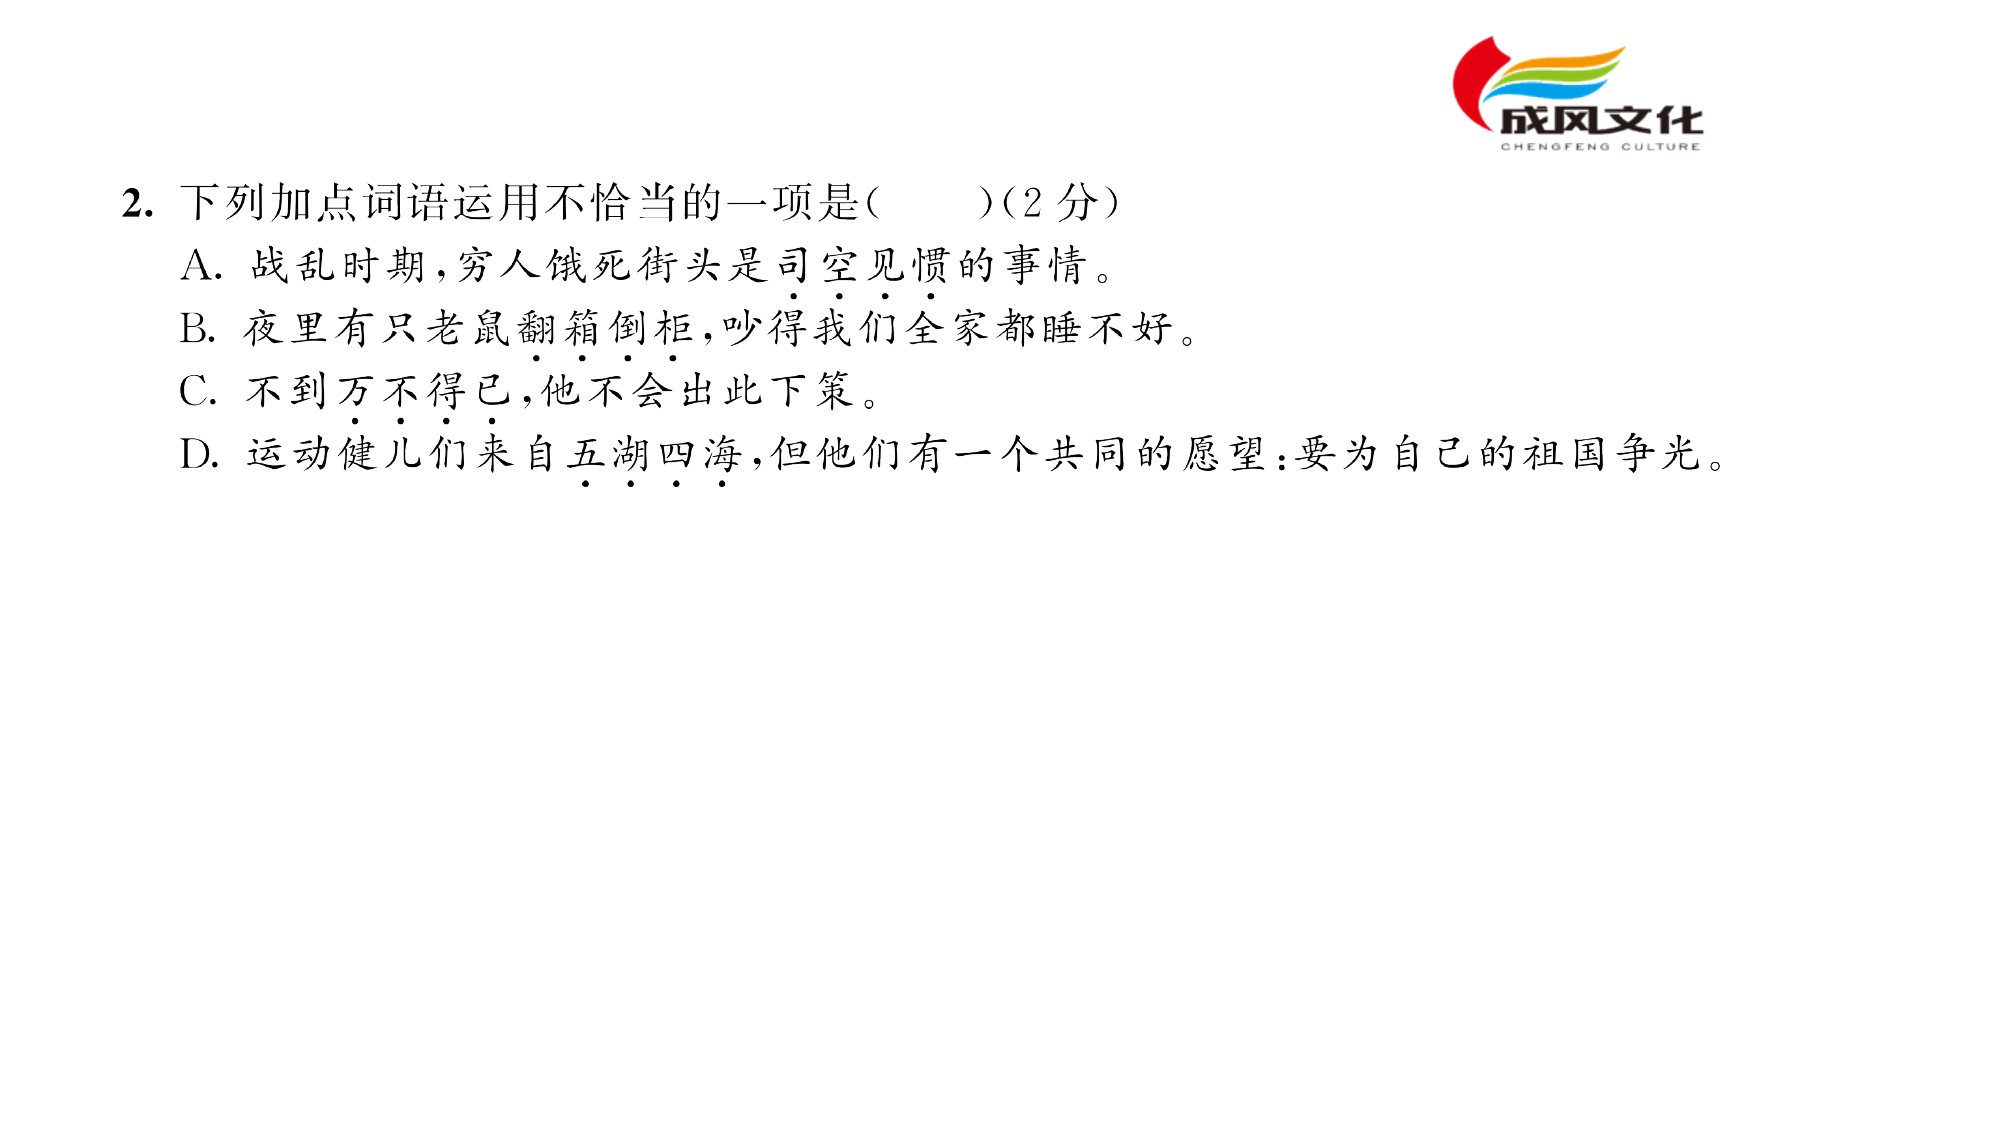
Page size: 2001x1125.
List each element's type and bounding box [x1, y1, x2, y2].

picture [118, 30, 2001, 492]
